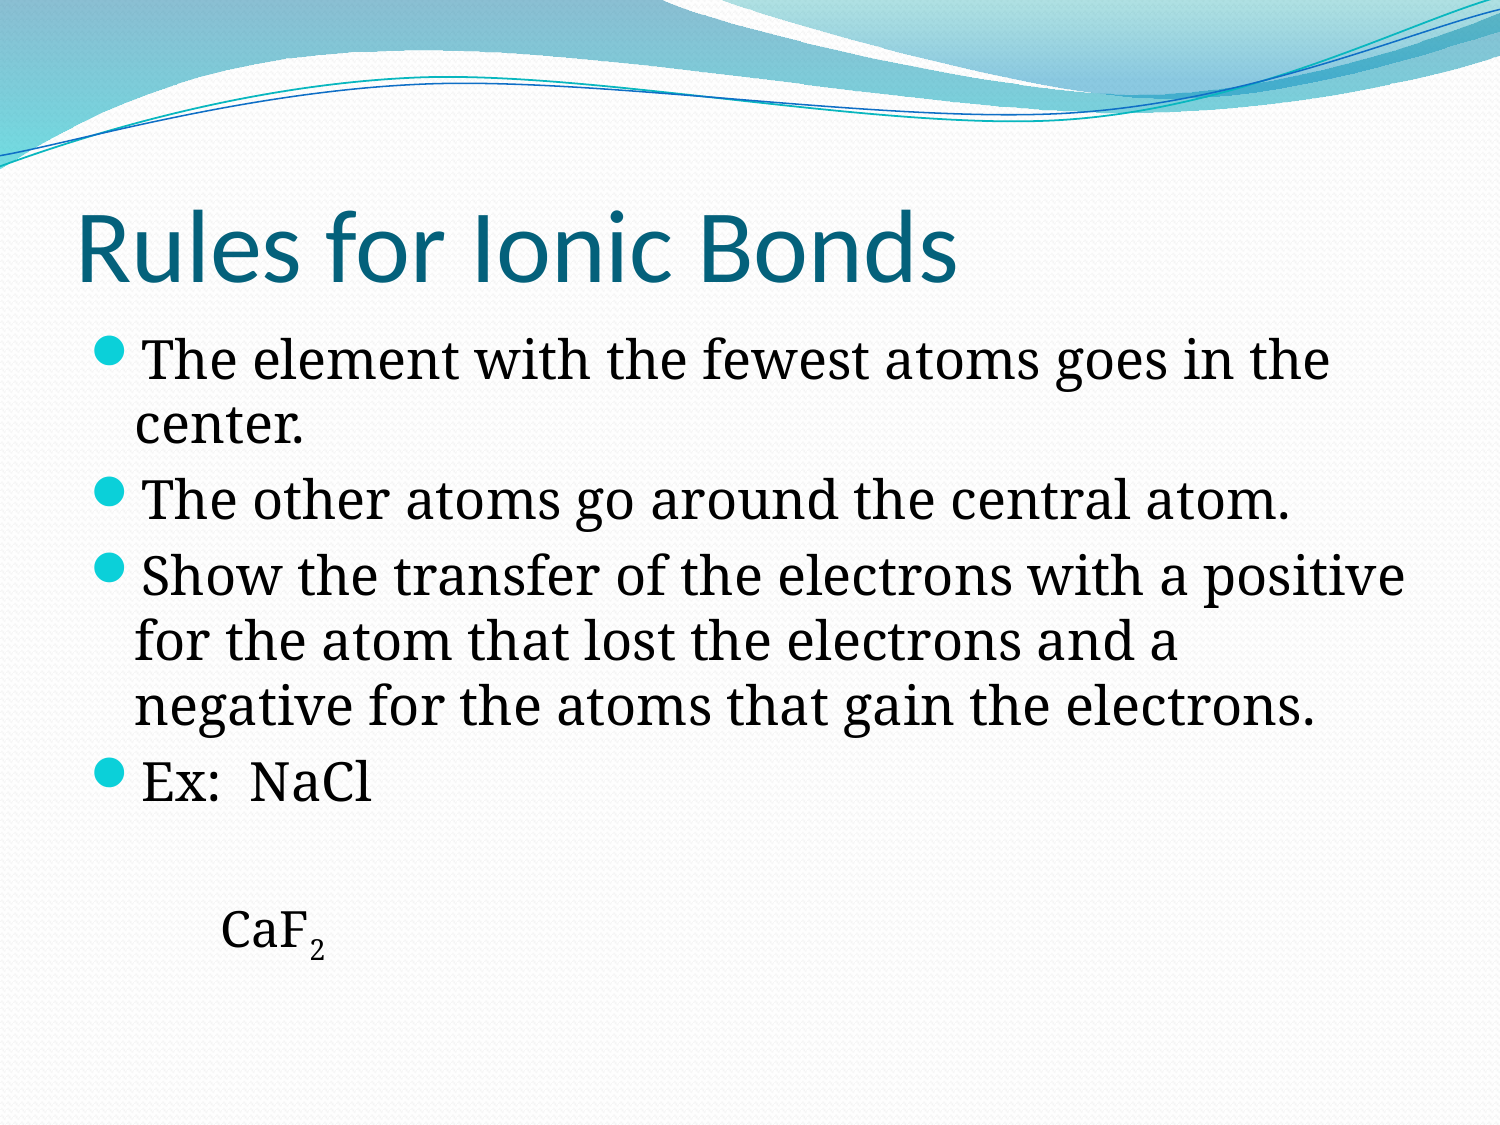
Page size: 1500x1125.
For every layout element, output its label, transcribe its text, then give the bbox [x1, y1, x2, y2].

title Rules for Ionic Bonds [74, 115, 1426, 304]
list The element with the fewest atoms goes in the center. The other atoms go around the central atom. Show the transfer of the electrons with a positive for the atom that lost the electrons and a negative for the atoms that gain the electrons. Ex: NaCl CaF2 [74, 317, 1426, 1038]
